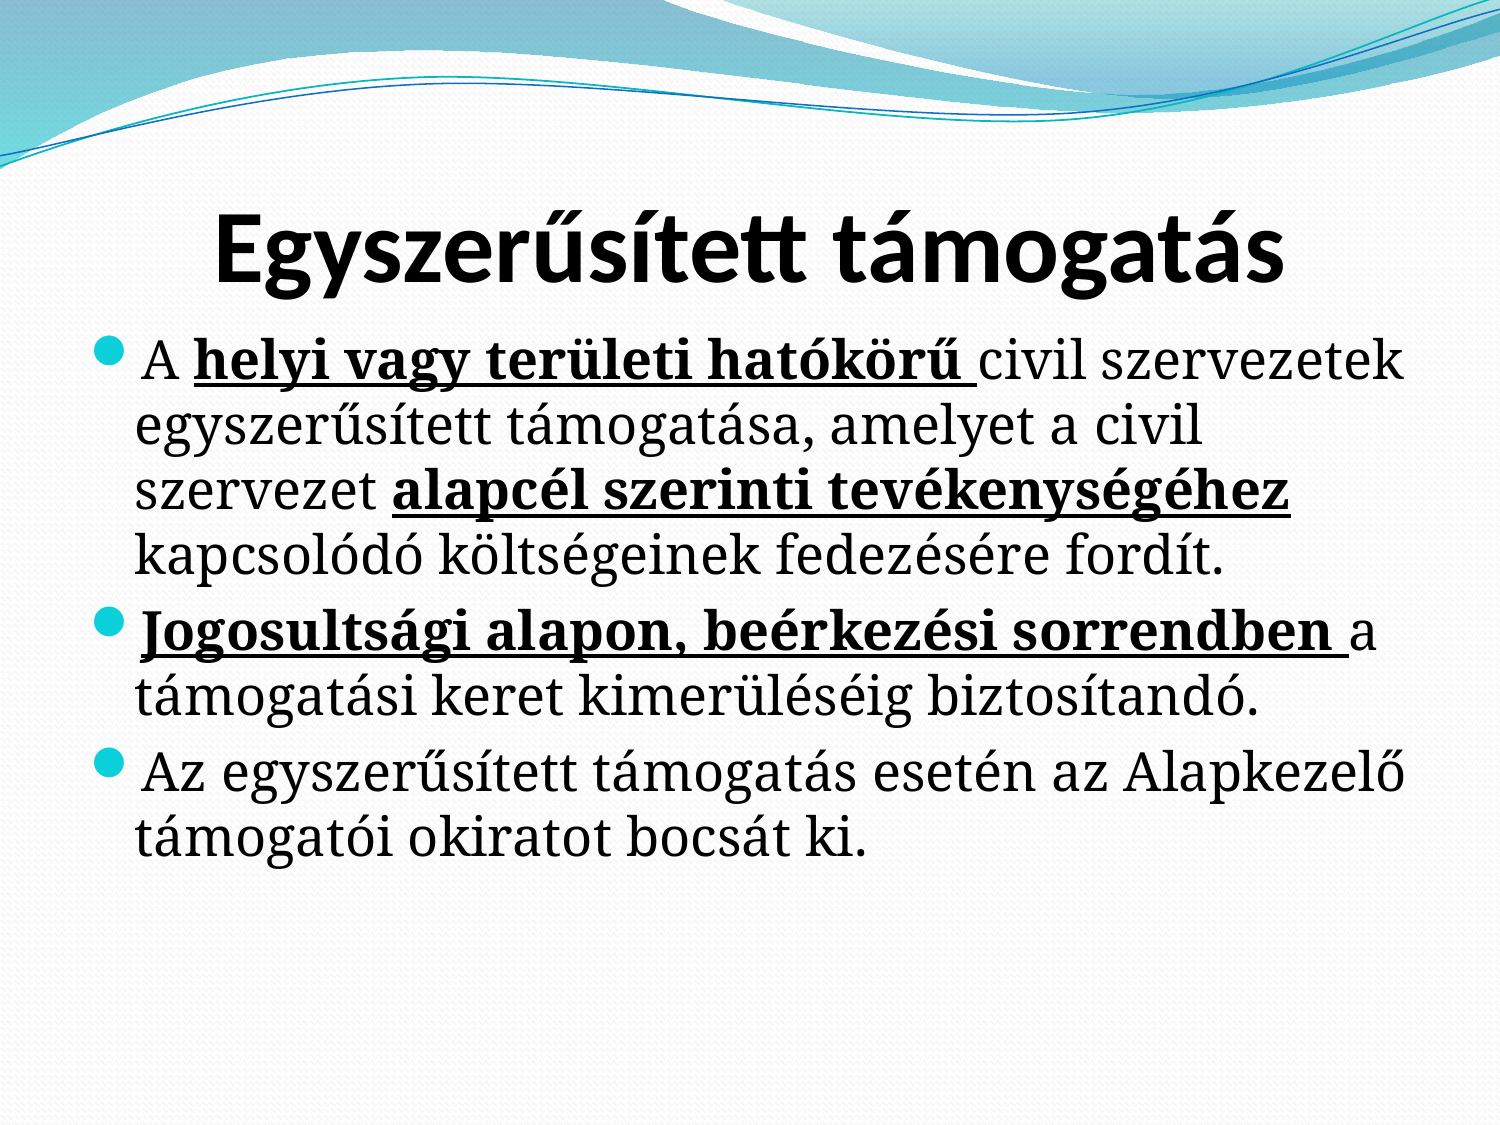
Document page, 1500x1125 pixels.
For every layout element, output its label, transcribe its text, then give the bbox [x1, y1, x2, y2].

title Egyszerűsített támogatás [75, 115, 1425, 303]
list A helyi vagy területi hatókörű civil szervezetek egyszerűsített támogatása, amelyet a civil szervezet alapcél szerinti tevékenységéhez kapcsolódó költségeinek fedezésére fordít. Jogosultsági alapon, beérkezési sorrendben a támogatási keret kimerüléséig biztosítandó. Az egyszerűsített támogatás esetén az Alapkezelő támogatói okiratot bocsát ki. [75, 317, 1425, 1038]
